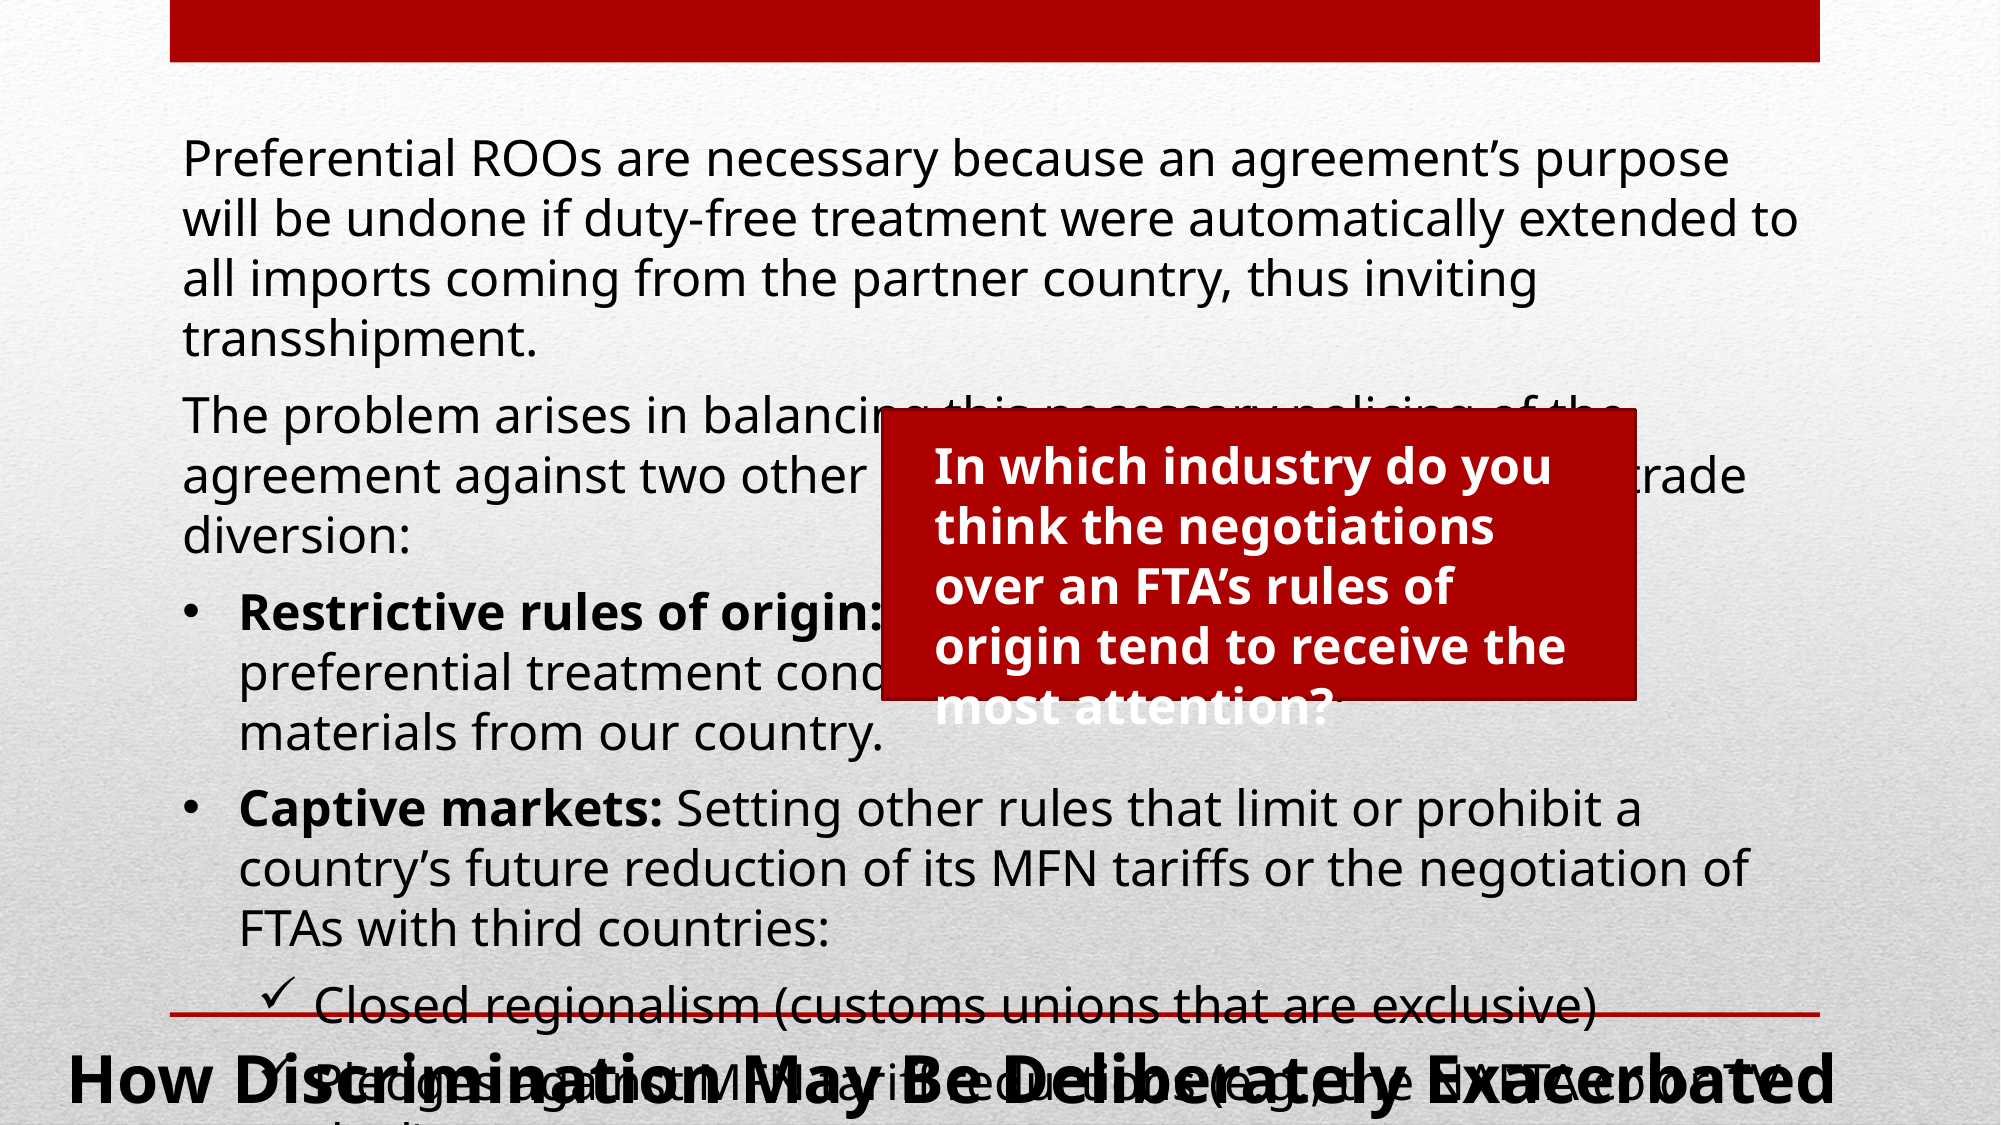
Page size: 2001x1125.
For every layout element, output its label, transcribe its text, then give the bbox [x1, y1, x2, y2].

text_box [881, 408, 1637, 701]
text_box Preferential ROOs are necessary because an agreement’s purpose will be undone if duty-free treatment were automatically extended to all imports coming from the partner country, thus inviting transshipment. The problem arises in balancing this necessary policing of the agreement against two other objectives that may exacerbate trade diversion: Restrictive rules of origin: Manipulate the rules to make preferential treatment conditional on the incorporation of materials from our country. Captive markets: Setting other rules that limit or prohibit a country’s future reduction of its MFN tariffs or the negotiation of FTAs with third countries: Closed regionalism (customs unions that are exclusive) Pledges against MFN tariff reductions (e.g., the NAFTA color TV deal) The USMCA rule on FTAs with non-market economies [167, 119, 1818, 1029]
text_box How Discrimination May Be Deliberately Exacerbated [52, 1029, 1854, 1124]
text_box In which industry do you think the negotiations over an FTA’s rules of origin tend to receive the most attention? [920, 427, 1618, 742]
